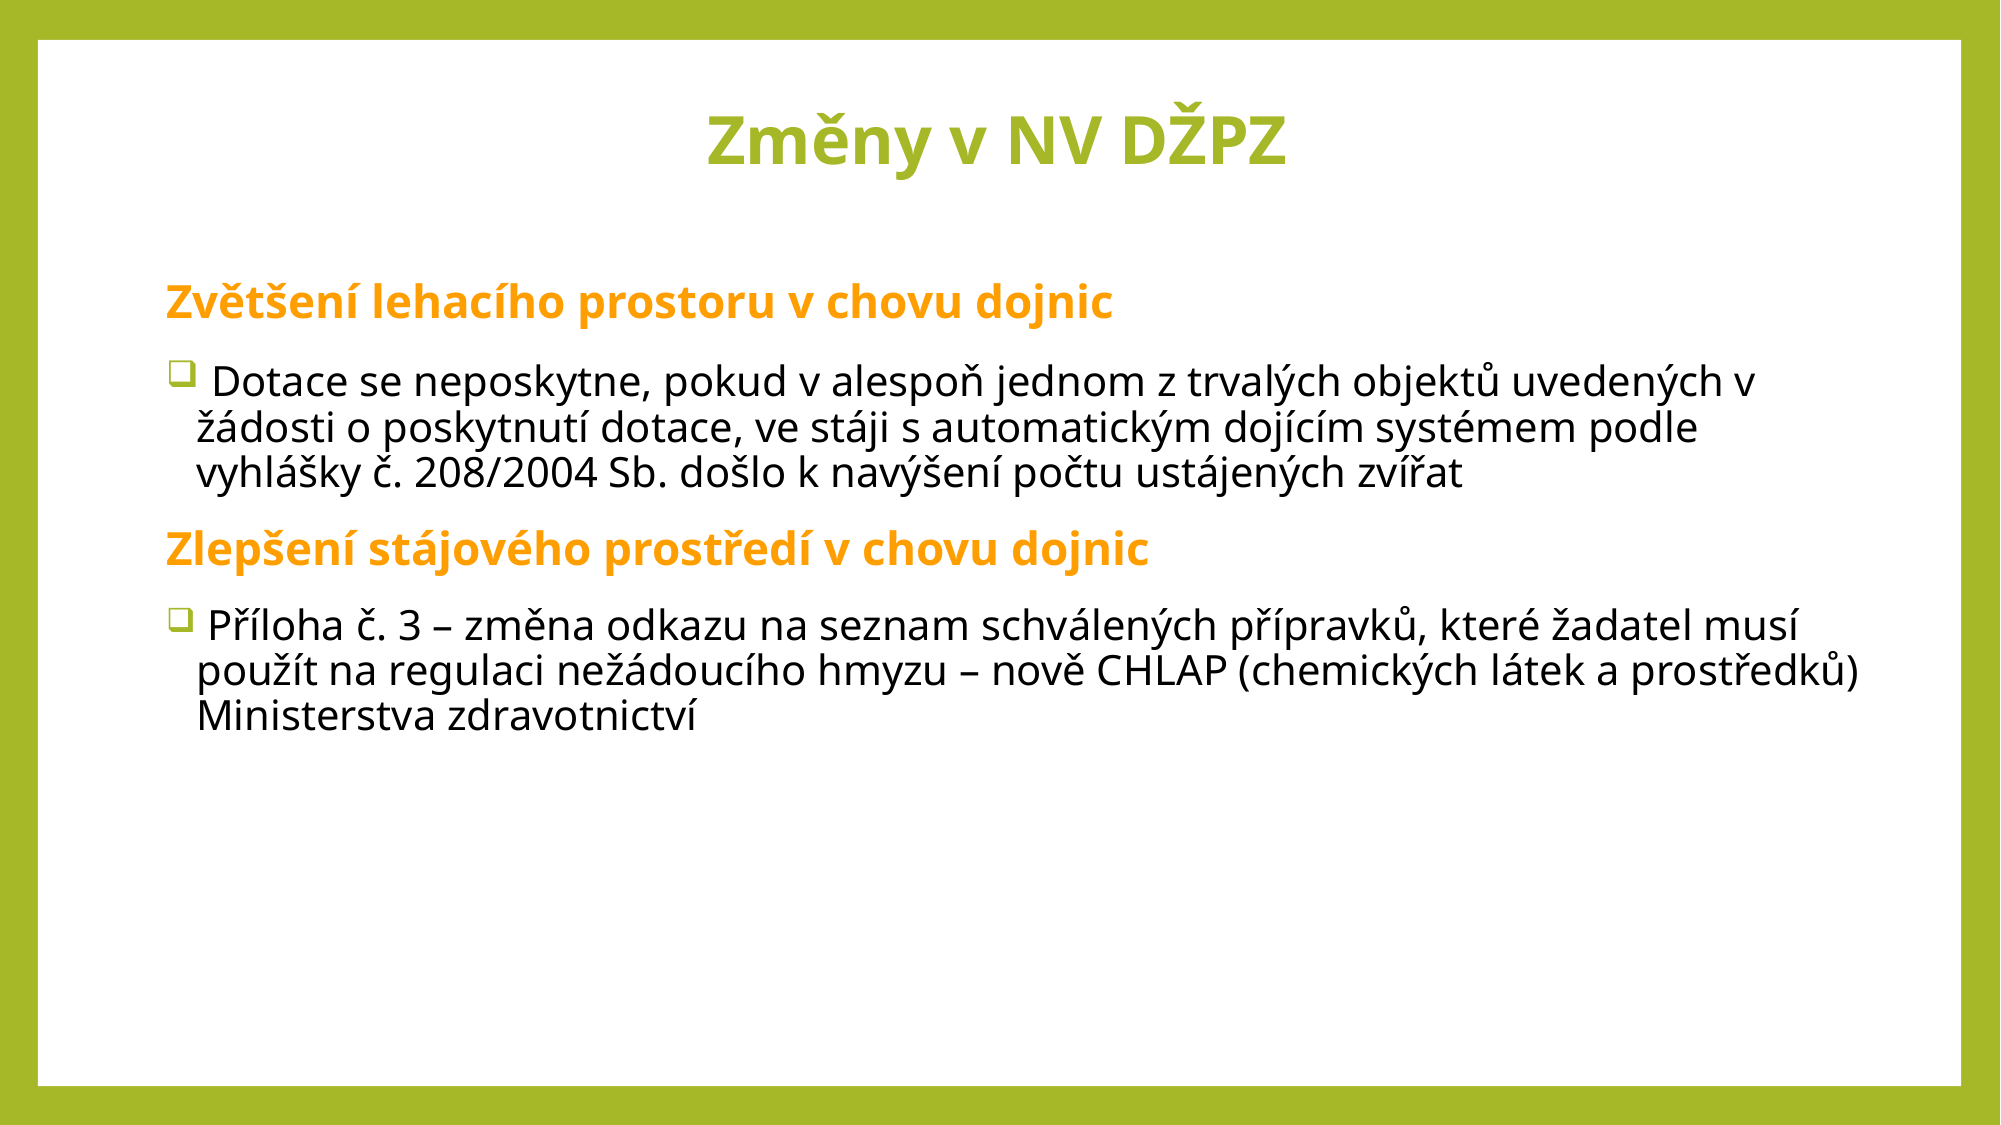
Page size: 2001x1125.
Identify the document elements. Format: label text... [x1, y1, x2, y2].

list Zvětšení lehacího prostoru v chovu dojnic Dotace se neposkytne, pokud v alespoň jednom z trvalých objektů uvedených v žádosti o poskytnutí dotace, ve stáji s automatickým dojícím systémem podle vyhlášky č. 208/2004 Sb. došlo k navýšení počtu ustájených zvířat Zlepšení stájového prostředí v chovu dojnic Příloha č. 3 – změna odkazu na seznam schválených přípravků, které žadatel musí použít na regulaci nežádoucího hmyzu – nově CHLAP (chemických látek a prostředků) Ministerstva zdravotnictví [143, 187, 1878, 1043]
title Změny v NV DŽPZ [187, 99, 1808, 187]
